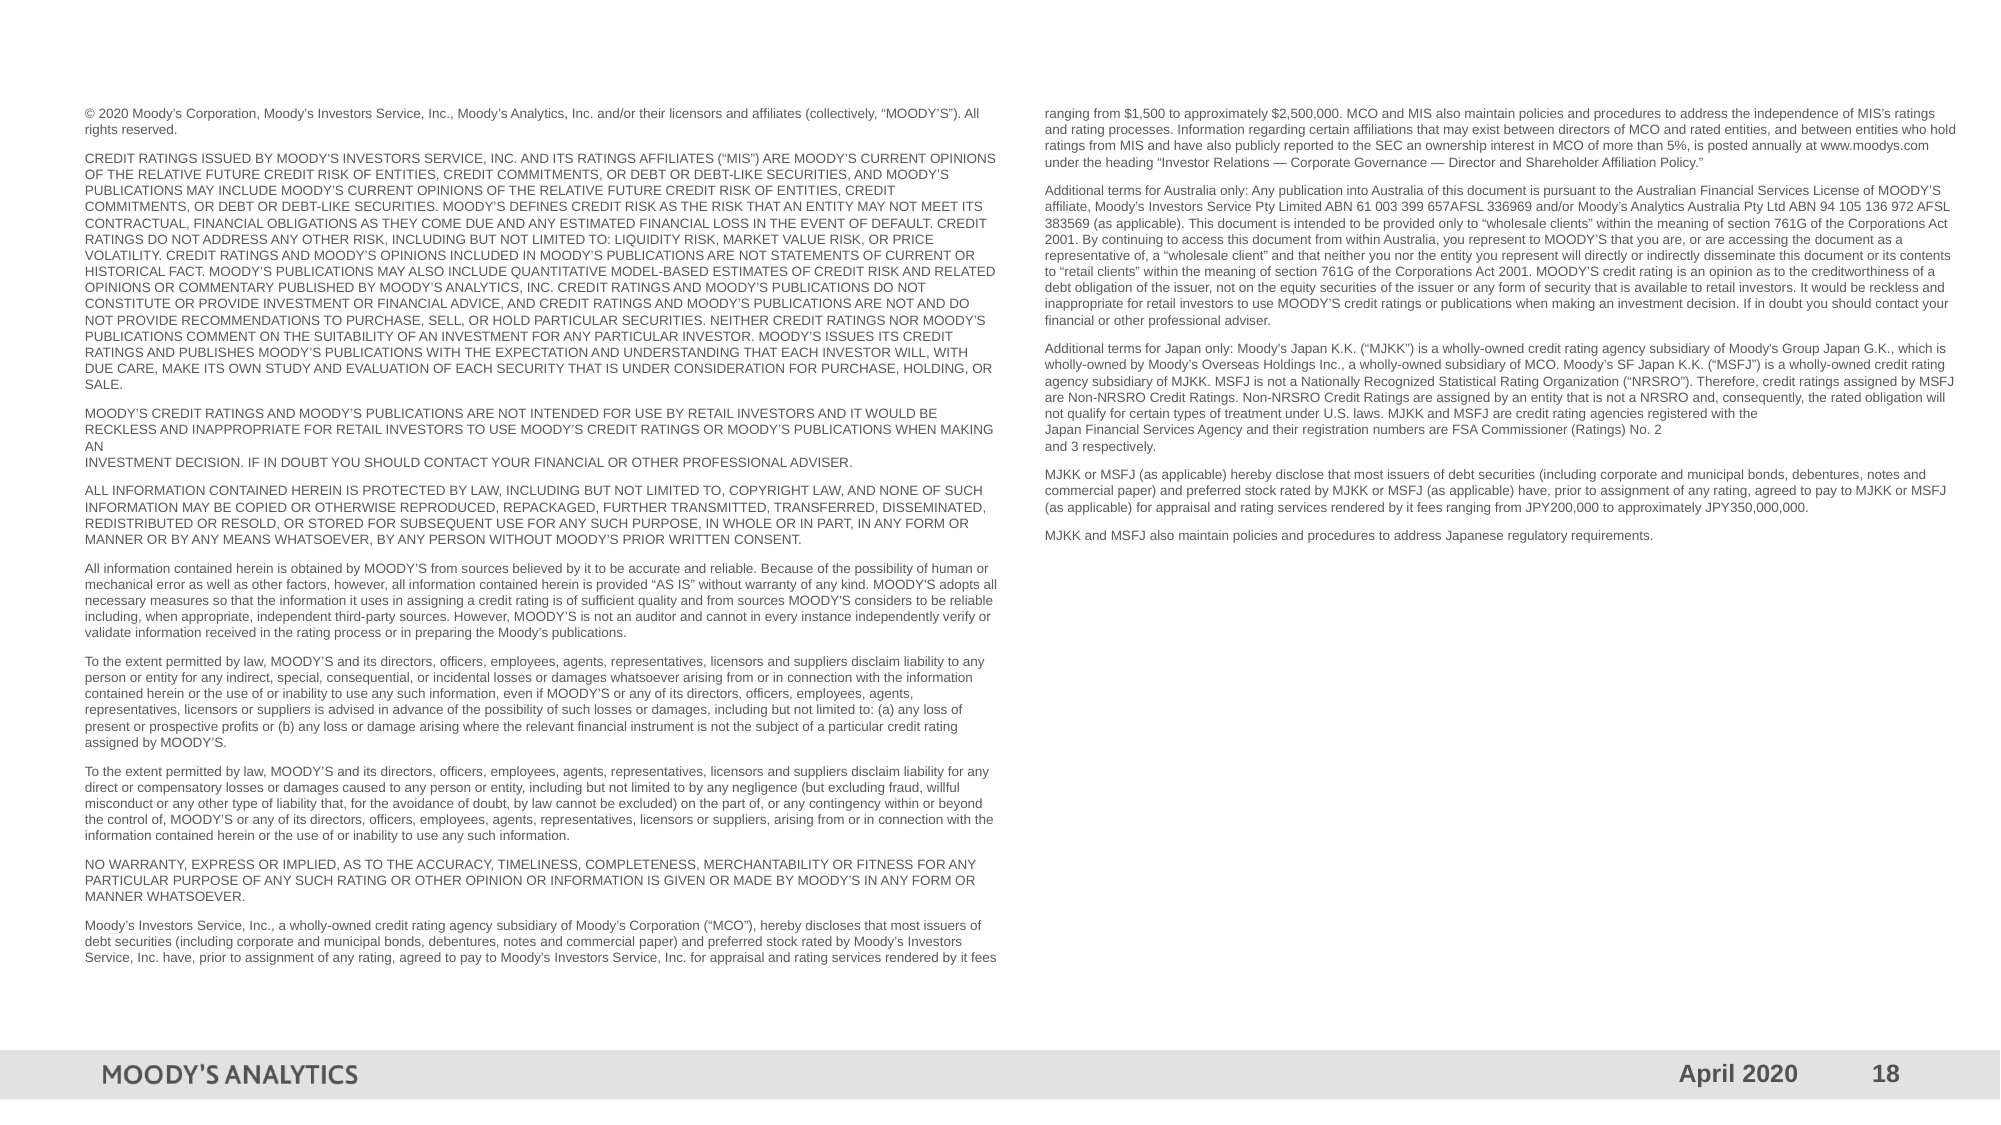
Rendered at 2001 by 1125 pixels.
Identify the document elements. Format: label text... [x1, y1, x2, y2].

list © 2020 Moody’s Corporation, Moody’s Investors Service, Inc., Moody’s Analytics, Inc. and/or their licensors and affiliates (collectively, “MOODY’S”). All rights reserved. CREDIT RATINGS ISSUED BY MOODY'S INVESTORS SERVICE, INC. AND ITS RATINGS AFFILIATES (“MIS”) ARE MOODY’S CURRENT OPINIONS OF THE RELATIVE FUTURE CREDIT RISK OF ENTITIES, CREDIT COMMITMENTS, OR DEBT OR DEBT-LIKE SECURITIES, AND MOODY’S PUBLICATIONS MAY INCLUDE MOODY’S CURRENT OPINIONS OF THE RELATIVE FUTURE CREDIT RISK OF ENTITIES, CREDIT COMMITMENTS, OR DEBT OR DEBT-LIKE SECURITIES. MOODY’S DEFINES CREDIT RISK AS THE RISK THAT AN ENTITY MAY NOT MEET ITS CONTRACTUAL, FINANCIAL OBLIGATIONS AS THEY COME DUE AND ANY ESTIMATED FINANCIAL LOSS IN THE EVENT OF DEFAULT. CREDIT RATINGS DO NOT ADDRESS ANY OTHER RISK, INCLUDING BUT NOT LIMITED TO: LIQUIDITY RISK, MARKET VALUE RISK, OR PRICE VOLATILITY. CREDIT RATINGS AND MOODY’S OPINIONS INCLUDED IN MOODY’S PUBLICATIONS ARE NOT STATEMENTS OF CURRENT OR HISTORICAL FACT. MOODY’S PUBLICATIONS MAY ALSO INCLUDE QUANTITATIVE MODEL-BASED ESTIMATES OF CREDIT RISK AND RELATED OPINIONS OR COMMENTARY PUBLISHED BY MOODY’S ANALYTICS, INC. CREDIT RATINGS AND MOODY’S PUBLICATIONS DO NOT CONSTITUTE OR PROVIDE INVESTMENT OR FINANCIAL ADVICE, AND CREDIT RATINGS AND MOODY’S PUBLICATIONS ARE NOT AND DO NOT PROVIDE RECOMMENDATIONS TO PURCHASE, SELL, OR HOLD PARTICULAR SECURITIES. NEITHER CREDIT RATINGS NOR MOODY’S PUBLICATIONS COMMENT ON THE SUITABILITY OF AN INVESTMENT FOR ANY PARTICULAR INVESTOR. MOODY’S ISSUES ITS CREDIT RATINGS AND PUBLISHES MOODY’S PUBLICATIONS WITH THE EXPECTATION AND UNDERSTANDING THAT EACH INVESTOR WILL, WITH DUE CARE, MAKE ITS OWN STUDY AND EVALUATION OF EACH SECURITY THAT IS UNDER CONSIDERATION FOR PURCHASE, HOLDING, OR SALE. MOODY’S CREDIT RATINGS AND MOODY’S PUBLICATIONS ARE NOT INTENDED FOR USE BY RETAIL INVESTORS AND IT WOULD BE RECKLESS AND INAPPROPRIATE FOR RETAIL INVESTORS TO USE MOODY’S CREDIT RATINGS OR MOODY’S PUBLICATIONS WHEN MAKING AN INVESTMENT DECISION. IF IN DOUBT YOU SHOULD CONTACT YOUR FINANCIAL OR OTHER PROFESSIONAL ADVISER. ALL INFORMATION CONTAINED HEREIN IS PROTECTED BY LAW, INCLUDING BUT NOT LIMITED TO, COPYRIGHT LAW, AND NONE OF SUCH INFORMATION MAY BE COPIED OR OTHERWISE REPRODUCED, REPACKAGED, FURTHER TRANSMITTED, TRANSFERRED, DISSEMINATED, REDISTRIBUTED OR RESOLD, OR STORED FOR SUBSEQUENT USE FOR ANY SUCH PURPOSE, IN WHOLE OR IN PART, IN ANY FORM OR MANNER OR BY ANY MEANS WHATSOEVER, BY ANY PERSON WITHOUT MOODY’S PRIOR WRITTEN CONSENT. All information contained herein is obtained by MOODY’S from sources believed by it to be accurate and reliable. Because of the possibility of human or mechanical error as well as other factors, however, all information contained herein is provided “AS IS” without warranty of any kind. MOODY'S adopts all necessary measures so that the information it uses in assigning a credit rating is of sufficient quality and from sources MOODY'S considers to be reliable including, when appropriate, independent third-party sources. However, MOODY’S is not an auditor and cannot in every instance independently verify or validate information received in the rating process or in preparing the Moody’s publications. To the extent permitted by law, MOODY’S and its directors, officers, employees, agents, representatives, licensors and suppliers disclaim liability to any person or entity for any indirect, special, consequential, or incidental losses or damages whatsoever arising from or in connection with the information contained herein or the use of or inability to use any such information, even if MOODY’S or any of its directors, officers, employees, agents, representatives, licensors or suppliers is advised in advance of the possibility of such losses or damages, including but not limited to: (a) any loss of present or prospective profits or (b) any loss or damage arising where the relevant financial instrument is not the subject of a particular credit rating assigned by MOODY’S. To the extent permitted by law, MOODY’S and its directors, officers, employees, agents, representatives, licensors and suppliers disclaim liability for any direct or compensatory losses or damages caused to any person or entity, including but not limited to by any negligence (but excluding fraud, willful misconduct or any other type of liability that, for the avoidance of doubt, by law cannot be excluded) on the part of, or any contingency within or beyond the control of, MOODY’S or any of its directors, officers, employees, agents, representatives, licensors or suppliers, arising from or in connection with the information contained herein or the use of or inability to use any such information. NO WARRANTY, EXPRESS OR IMPLIED, AS TO THE ACCURACY, TIMELINESS, COMPLETENESS, MERCHANTABILITY OR FITNESS FOR ANY PARTICULAR PURPOSE OF ANY SUCH RATING OR OTHER OPINION OR INFORMATION IS GIVEN OR MADE BY MOODY’S IN ANY FORM OR MANNER WHATSOEVER. Moody’s Investors Service, Inc., a wholly-owned credit rating agency subsidiary of Moody’s Corporation (“MCO”), hereby discloses that most issuers of debt securities (including corporate and municipal bonds, debentures, notes and commercial paper) and preferred stock rated by Moody’s Investors Service, Inc. have, prior to assignment of any rating, agreed to pay to Moody’s Investors Service, Inc. for appraisal and rating services rendered by it fees ranging from $1,500 to approximately $2,500,000. MCO and MIS also maintain policies and procedures to address the independence of MIS’s ratings and rating processes. Information regarding certain affiliations that may exist between directors of MCO and rated entities, and between entities who hold ratings from MIS and have also publicly reported to the SEC an ownership interest in MCO of more than 5%, is posted annually at www.moodys.com under the heading “Investor Relations — Corporate Governance — Director and Shareholder Affiliation Policy.” Additional terms for Australia only: Any publication into Australia of this document is pursuant to the Australian Financial Services License of MOODY’S affiliate, Moody’s Investors Service Pty Limited ABN 61 003 399 657AFSL 336969 and/or Moody’s Analytics Australia Pty Ltd ABN 94 105 136 972 AFSL 383569 (as applicable). This document is intended to be provided only to “wholesale clients” within the meaning of section 761G of the Corporations Act 2001. By continuing to access this document from within Australia, you represent to MOODY’S that you are, or are accessing the document as a representative of, a “wholesale client” and that neither you nor the entity you represent will directly or indirectly disseminate this document or its contents to “retail clients” within the meaning of section 761G of the Corporations Act 2001. MOODY’S credit rating is an opinion as to the creditworthiness of a debt obligation of the issuer, not on the equity securities of the issuer or any form of security that is available to retail investors. It would be reckless and inappropriate for retail investors to use MOODY’S credit ratings or publications when making an investment decision. If in doubt you should contact your financial or other professional adviser. Additional terms for Japan only: Moody's Japan K.K. (“MJKK”) is a wholly-owned credit rating agency subsidiary of Moody's Group Japan G.K., which is wholly-owned by Moody’s Overseas Holdings Inc., a wholly-owned subsidiary of MCO. Moody’s SF Japan K.K. (“MSFJ”) is a wholly-owned credit rating agency subsidiary of MJKK. MSFJ is not a Nationally Recognized Statistical Rating Organization (“NRSRO”). Therefore, credit ratings assigned by MSFJ are Non-NRSRO Credit Ratings. Non-NRSRO Credit Ratings are assigned by an entity that is not a NRSRO and, consequently, the rated obligation will not qualify for certain types of treatment under U.S. laws. MJKK and MSFJ are credit rating agencies registered with the Japan Financial Services Agency and their registration numbers are FSA Commissioner (Ratings) No. 2 and 3 respectively. MJKK or MSFJ (as applicable) hereby disclose that most issuers of debt securities (including corporate and municipal bonds, debentures, notes and commercial paper) and preferred stock rated by MJKK or MSFJ (as applicable) have, prior to assignment of any rating, agreed to pay to MJKK or MSFJ (as applicable) for appraisal and rating services rendered by it fees ranging from JPY200,000 to approximately JPY350,000,000. MJKK and MSFJ also maintain policies and procedures to address Japanese regulatory requirements. [84, 104, 1960, 977]
picture [99, 1061, 372, 1088]
